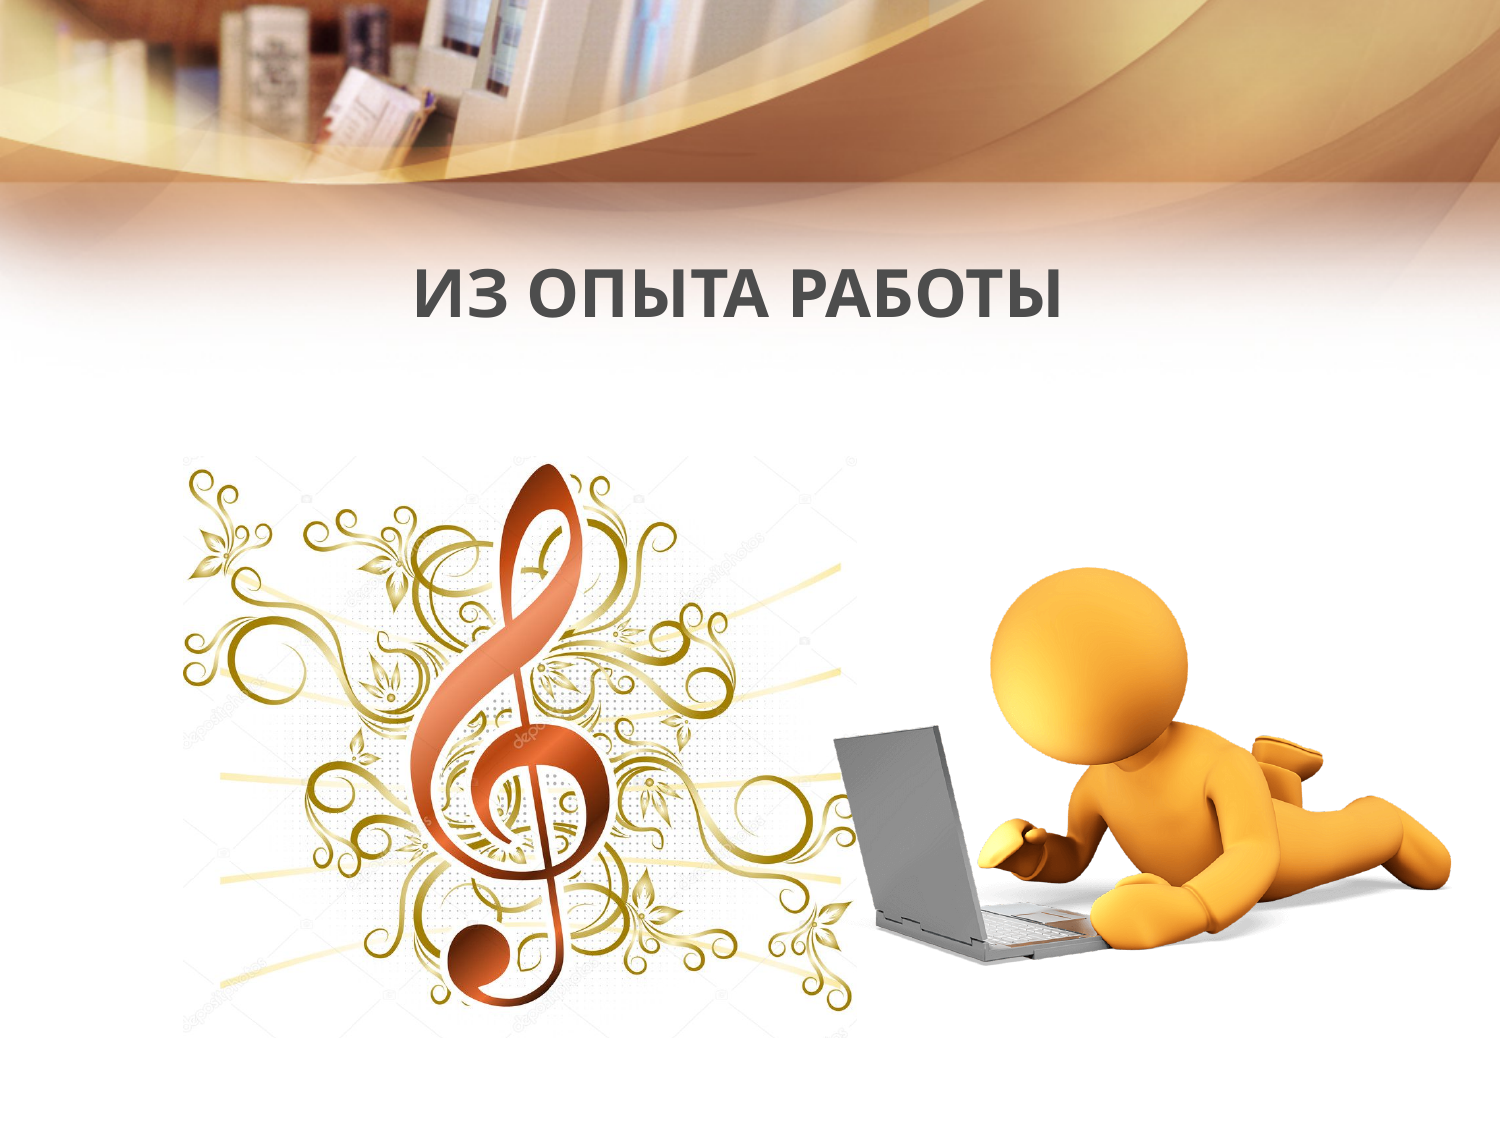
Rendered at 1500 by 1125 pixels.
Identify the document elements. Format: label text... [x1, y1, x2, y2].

list [149, 219, 1351, 1059]
text_box ИЗ ОПЫТА РАБОТЫ [171, 243, 1306, 339]
picture [0, 0, 1500, 1125]
